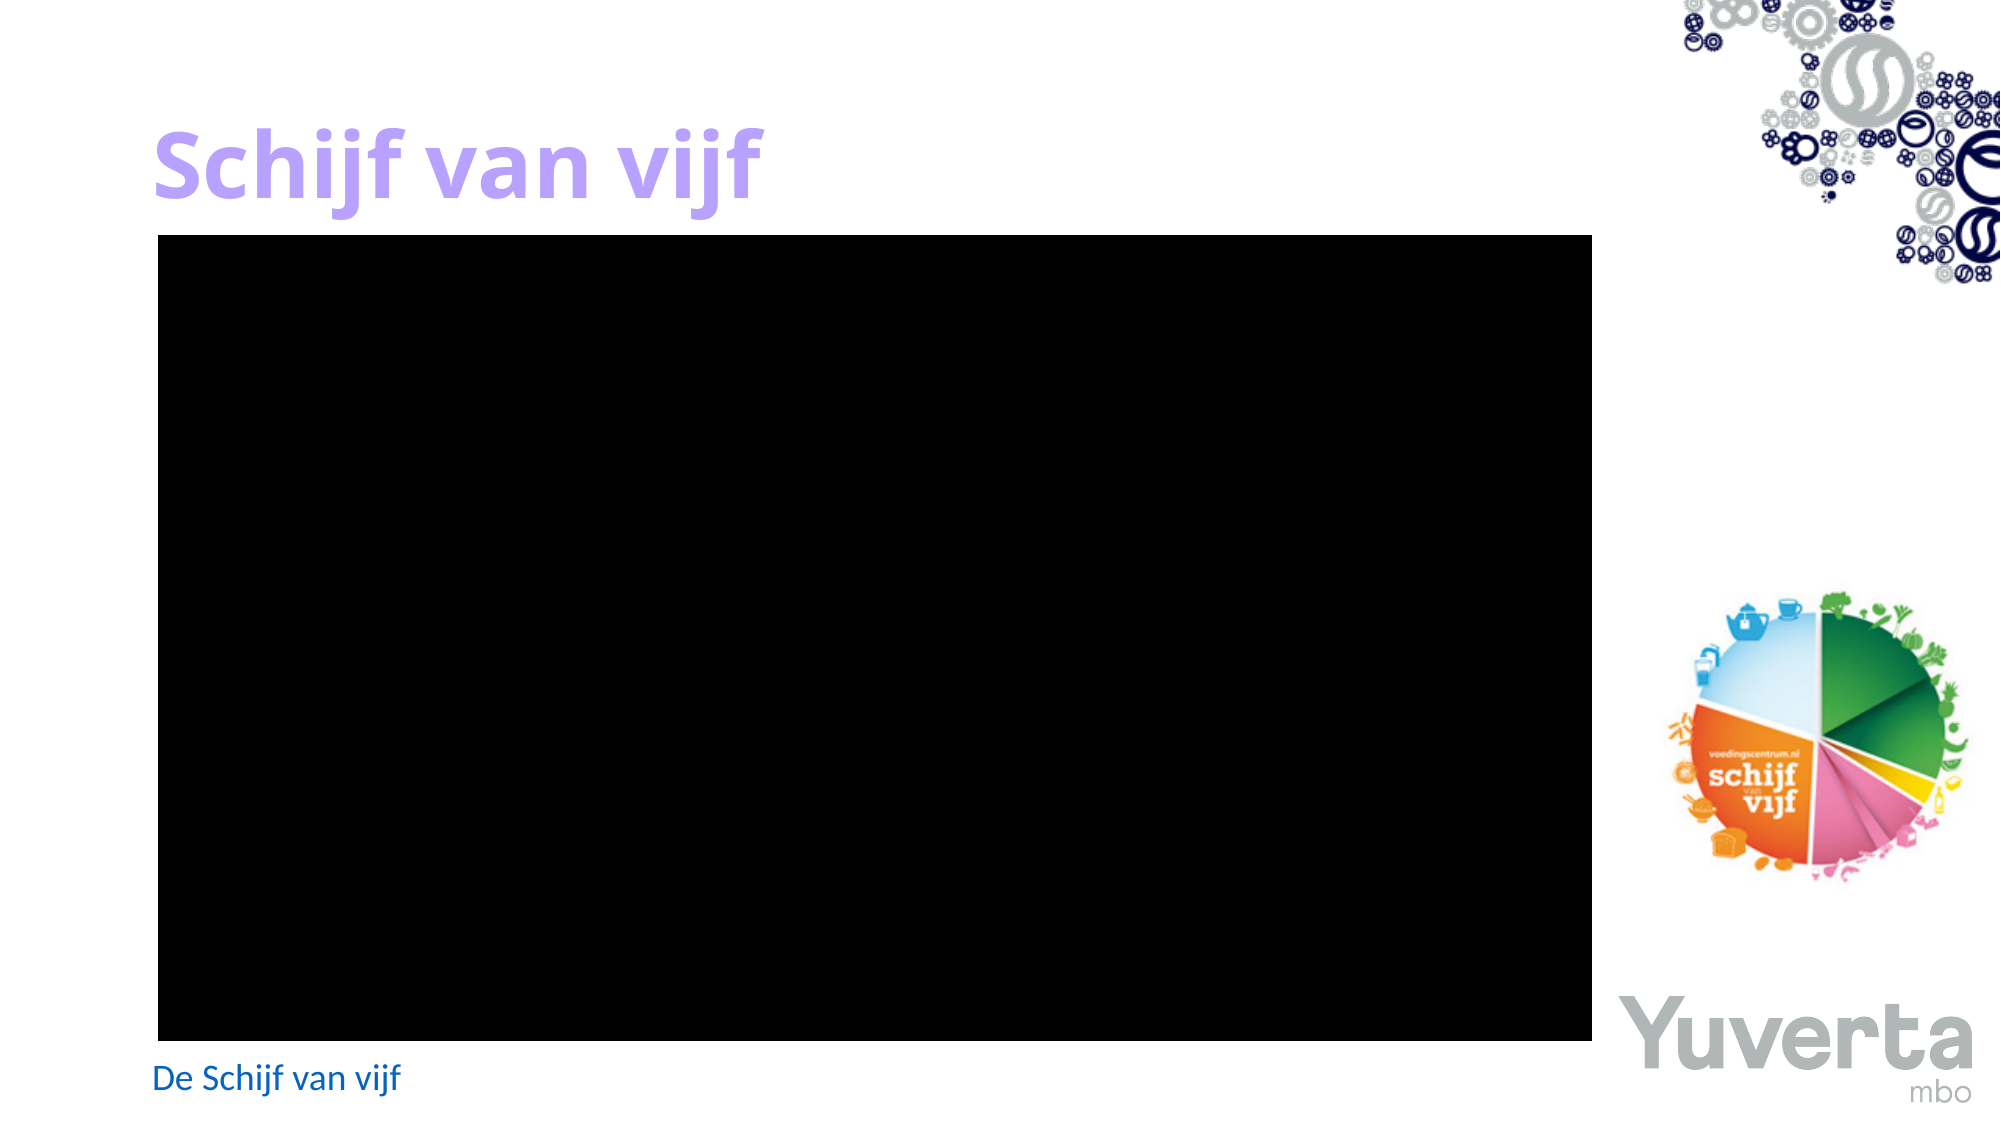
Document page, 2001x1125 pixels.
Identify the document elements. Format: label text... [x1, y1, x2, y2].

text_box De Schijf van vijf [137, 1045, 953, 1106]
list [157, 234, 1593, 1042]
title Schijf van vijf [137, 59, 1863, 278]
picture [0, 0, 2000, 1125]
